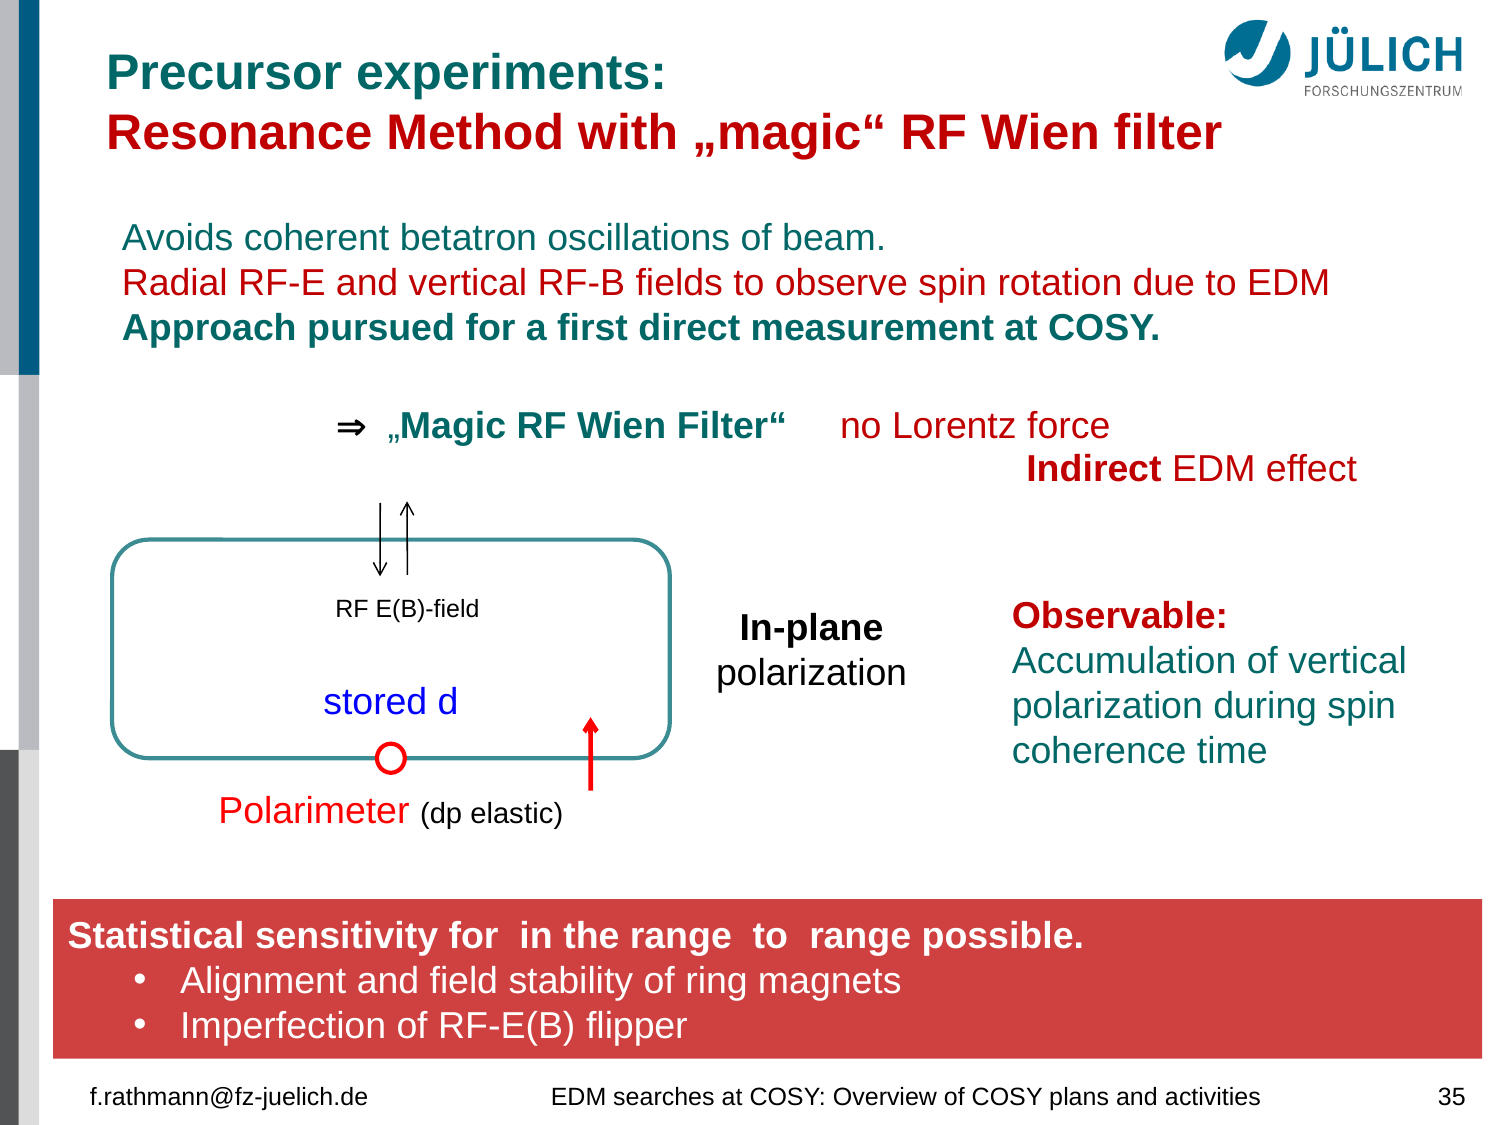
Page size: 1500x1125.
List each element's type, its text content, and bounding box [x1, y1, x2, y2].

footer EDM searches at COSY: Overview of COSY plans and activities [413, 1059, 1352, 1118]
text_box [109, 537, 672, 761]
text_box Indirect EDM effect [1011, 436, 1372, 497]
text_box [374, 741, 407, 775]
text_box Polarimeter (dp elastic) [203, 778, 579, 838]
text_box Precursor experiments: Resonance Method with „magic“ RF Wien filter [91, 42, 1367, 157]
text_box In-plane polarization [687, 595, 936, 701]
text_box RF E(B)-field [319, 585, 497, 631]
picture [1223, 18, 1462, 96]
slide_number 35 [1352, 1059, 1481, 1118]
text_box stored d [197, 669, 585, 729]
slide_number f.rathmann@fz-juelich.de [75, 1059, 402, 1118]
text_box Avoids coherent betatron oscillations of beam. Radial RF-E and vertical RF-B fields to observe spin rotation due to EDM Approach pursued for a first direct measurement at COSY. [107, 206, 1346, 356]
text_box Observable: Accumulation of vertical polarization during spin coherence time [997, 584, 1433, 779]
